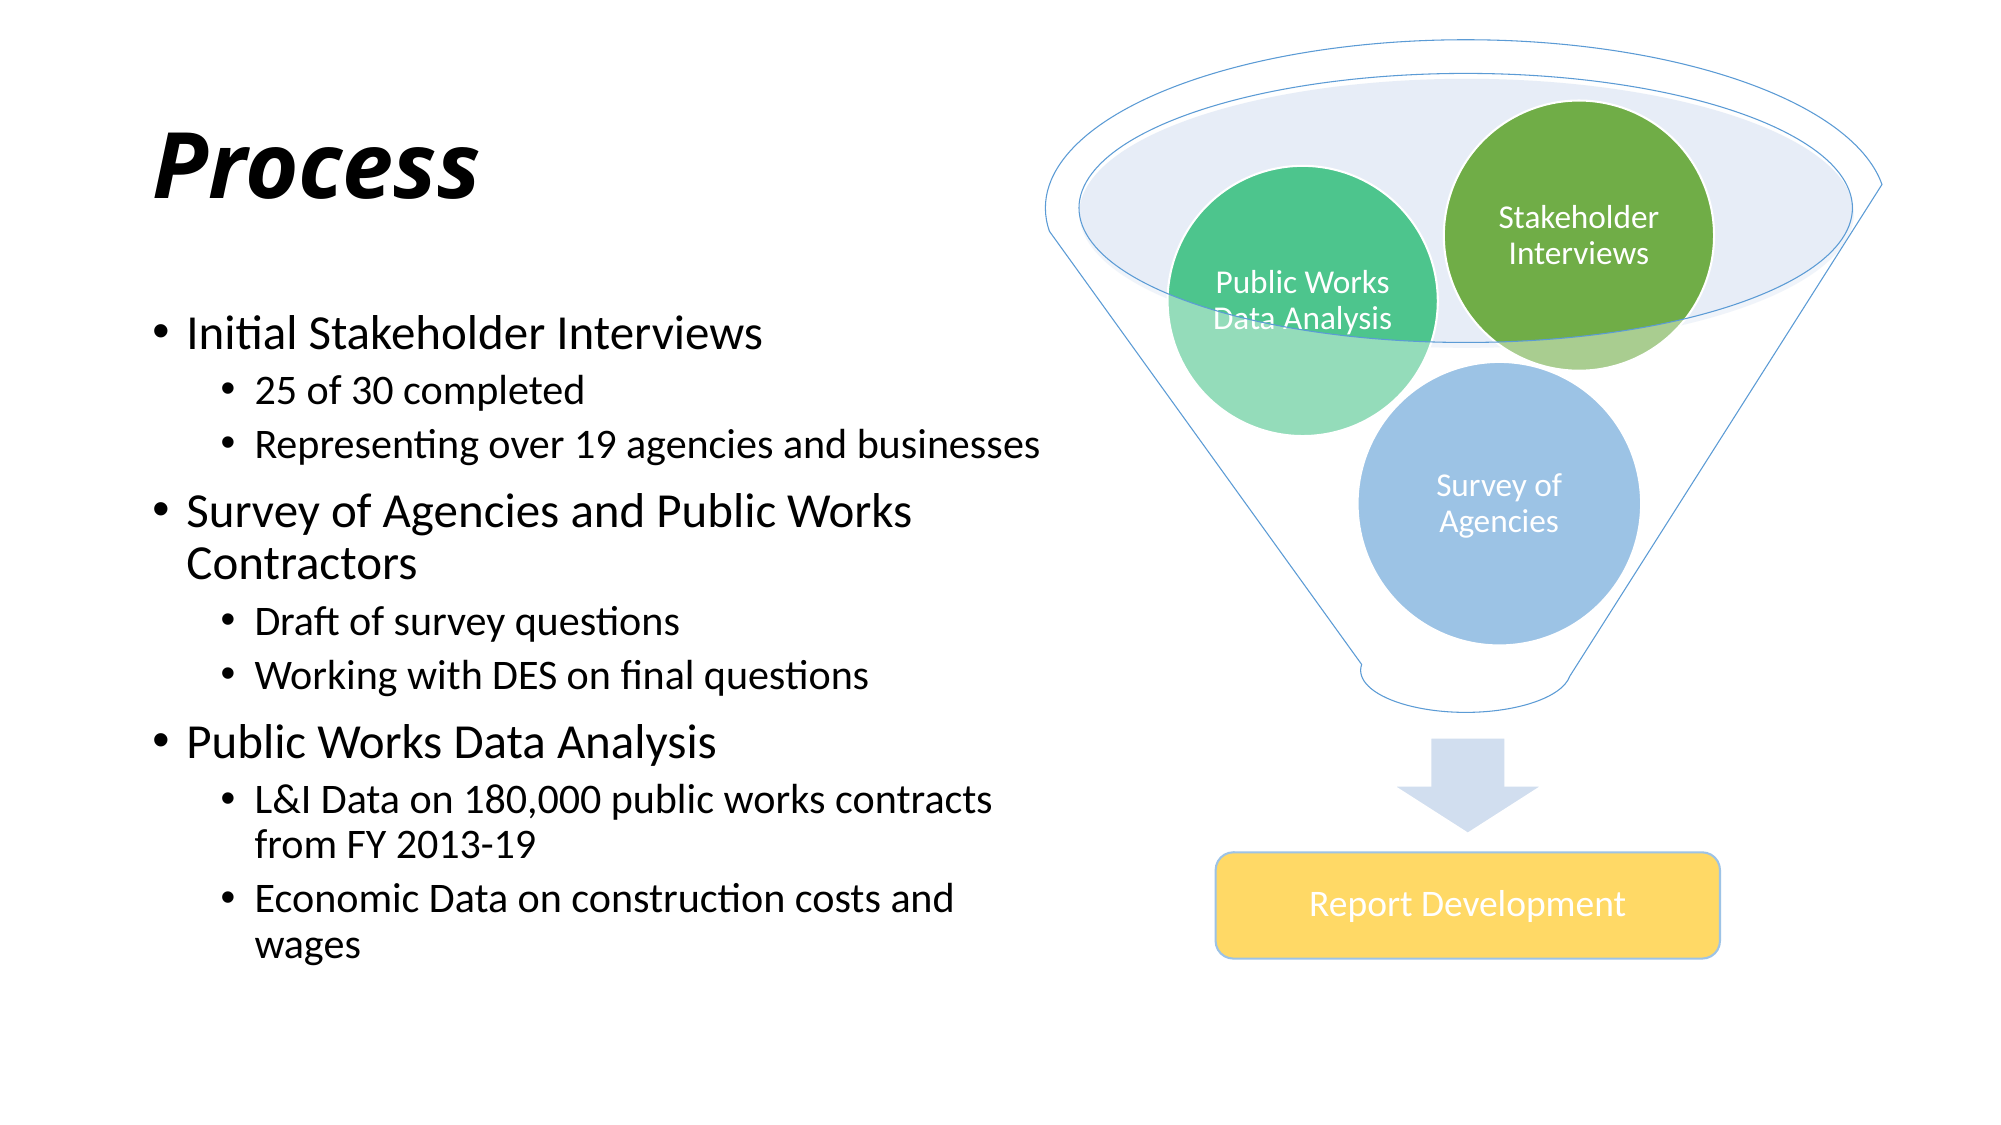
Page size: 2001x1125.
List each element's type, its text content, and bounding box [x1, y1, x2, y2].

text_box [729, 39, 2000, 1001]
title Process [137, 59, 729, 278]
list Initial Stakeholder Interviews 25 of 30 completed Representing over 19 agencies and businesses Survey of Agencies and Public Works Contractors Draft of survey questions Working with DES on final questions Public Works Data Analysis L&I Data on 180,000 public works contracts from FY 2013-19 Economic Data on construction costs and wages [137, 299, 1058, 1014]
